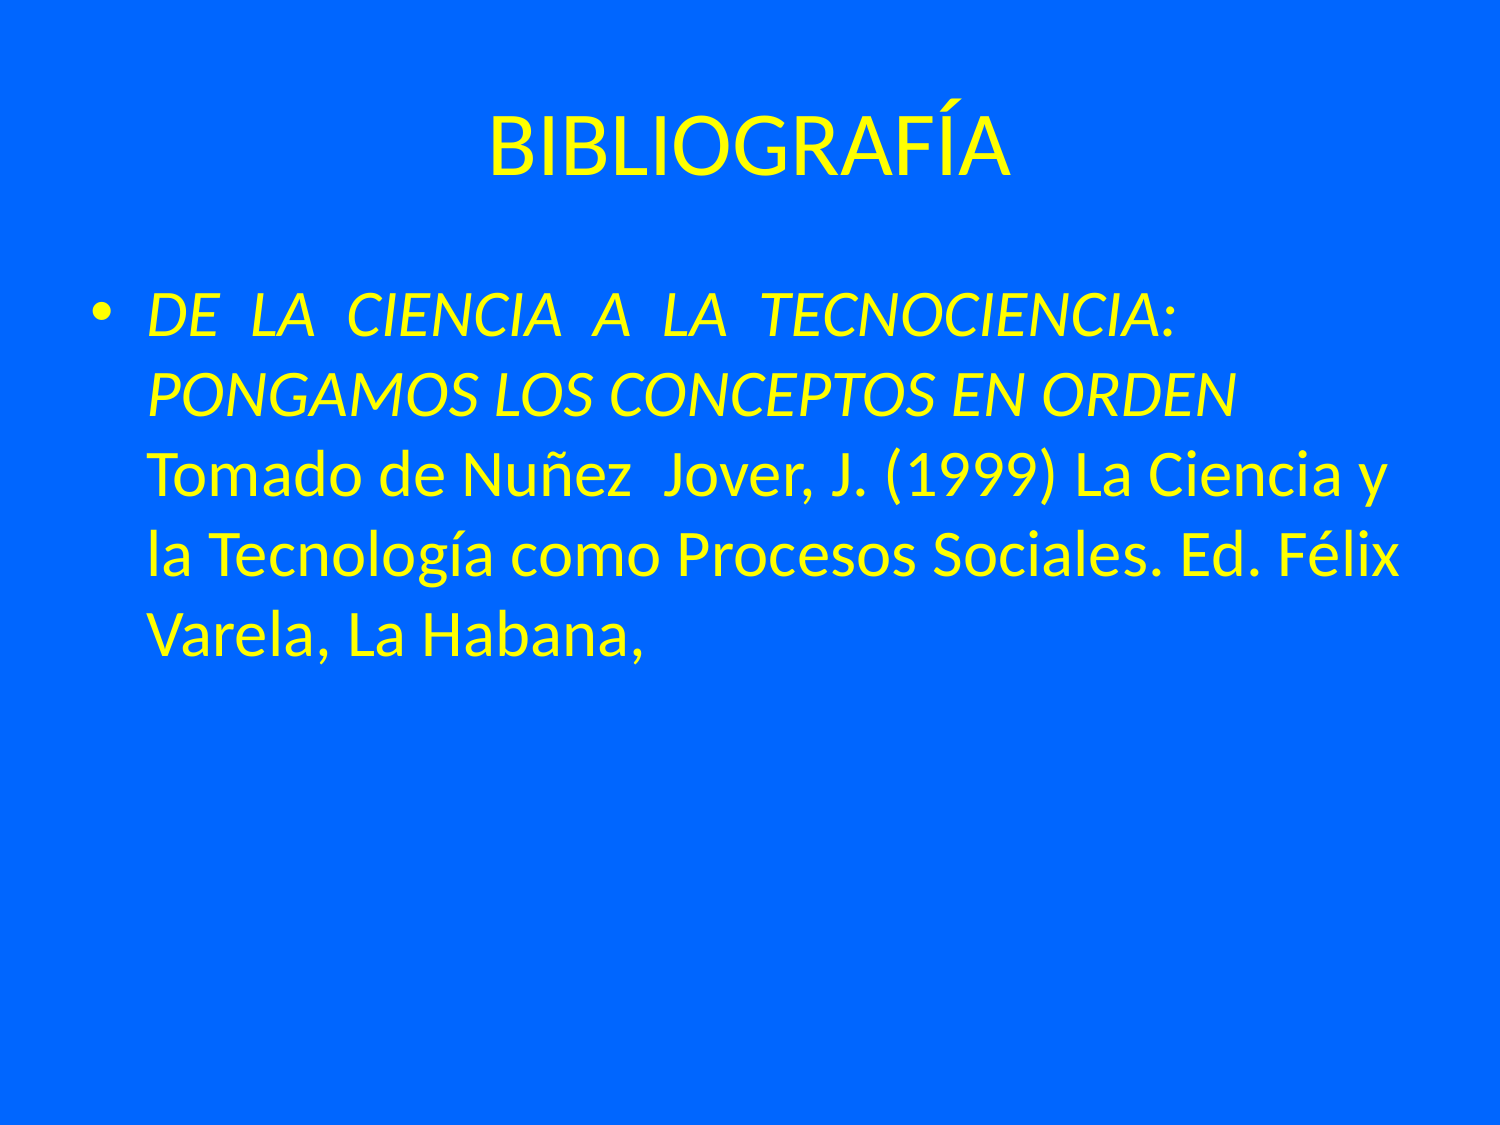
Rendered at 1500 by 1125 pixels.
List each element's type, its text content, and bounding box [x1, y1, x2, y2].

list DE LA CIENCIA A LA TECNOCIENCIA: PONGAMOS LOS CONCEPTOS EN ORDEN Tomado de Nuñez Jover, J. (1999) La Ciencia y la Tecnología como Procesos Sociales. Ed. Félix Varela, La Habana, [74, 262, 1426, 1006]
title BIBLIOGRAFÍA [74, 44, 1426, 233]
